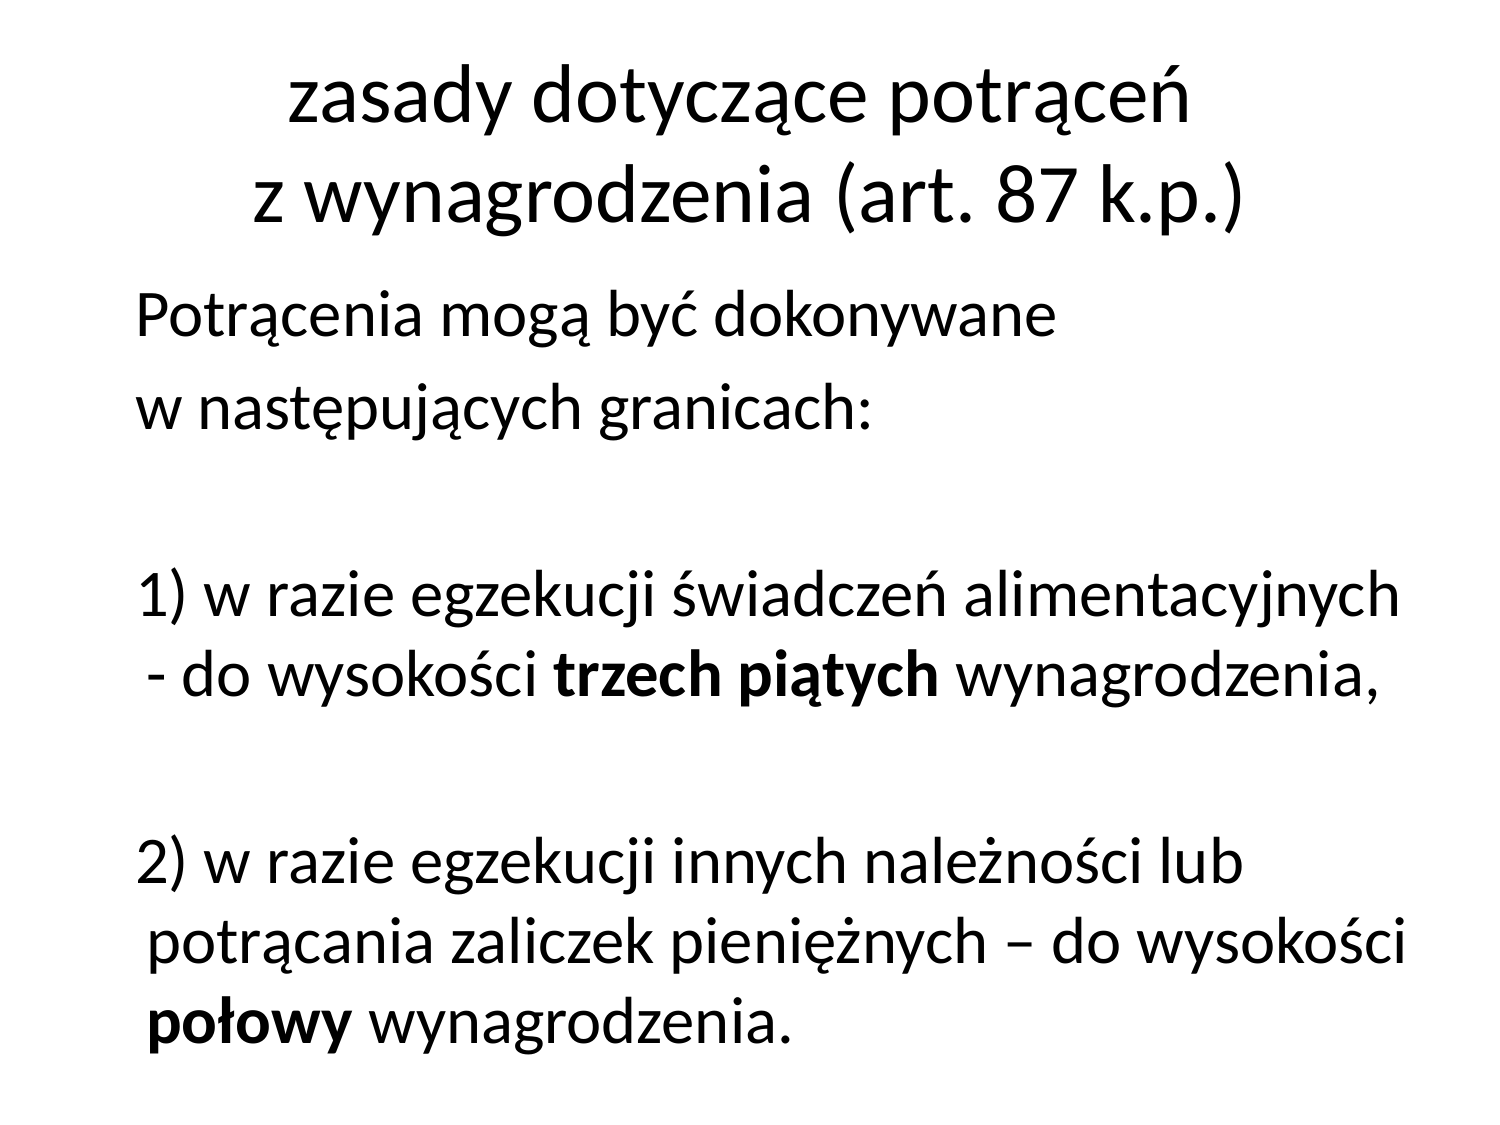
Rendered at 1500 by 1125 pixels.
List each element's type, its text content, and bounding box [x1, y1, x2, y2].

title zasady dotyczące potrąceń z wynagrodzenia (art. 87 k.p.) [74, 44, 1426, 233]
list Potrącenia mogą być dokonywane w następujących granicach: 1) w razie egzekucji świadczeń alimentacyjnych - do wysokości trzech piątych wynagrodzenia, 2) w razie egzekucji innych należności lub potrącania zaliczek pieniężnych – do wysokości połowy wynagrodzenia. [74, 262, 1426, 1006]
